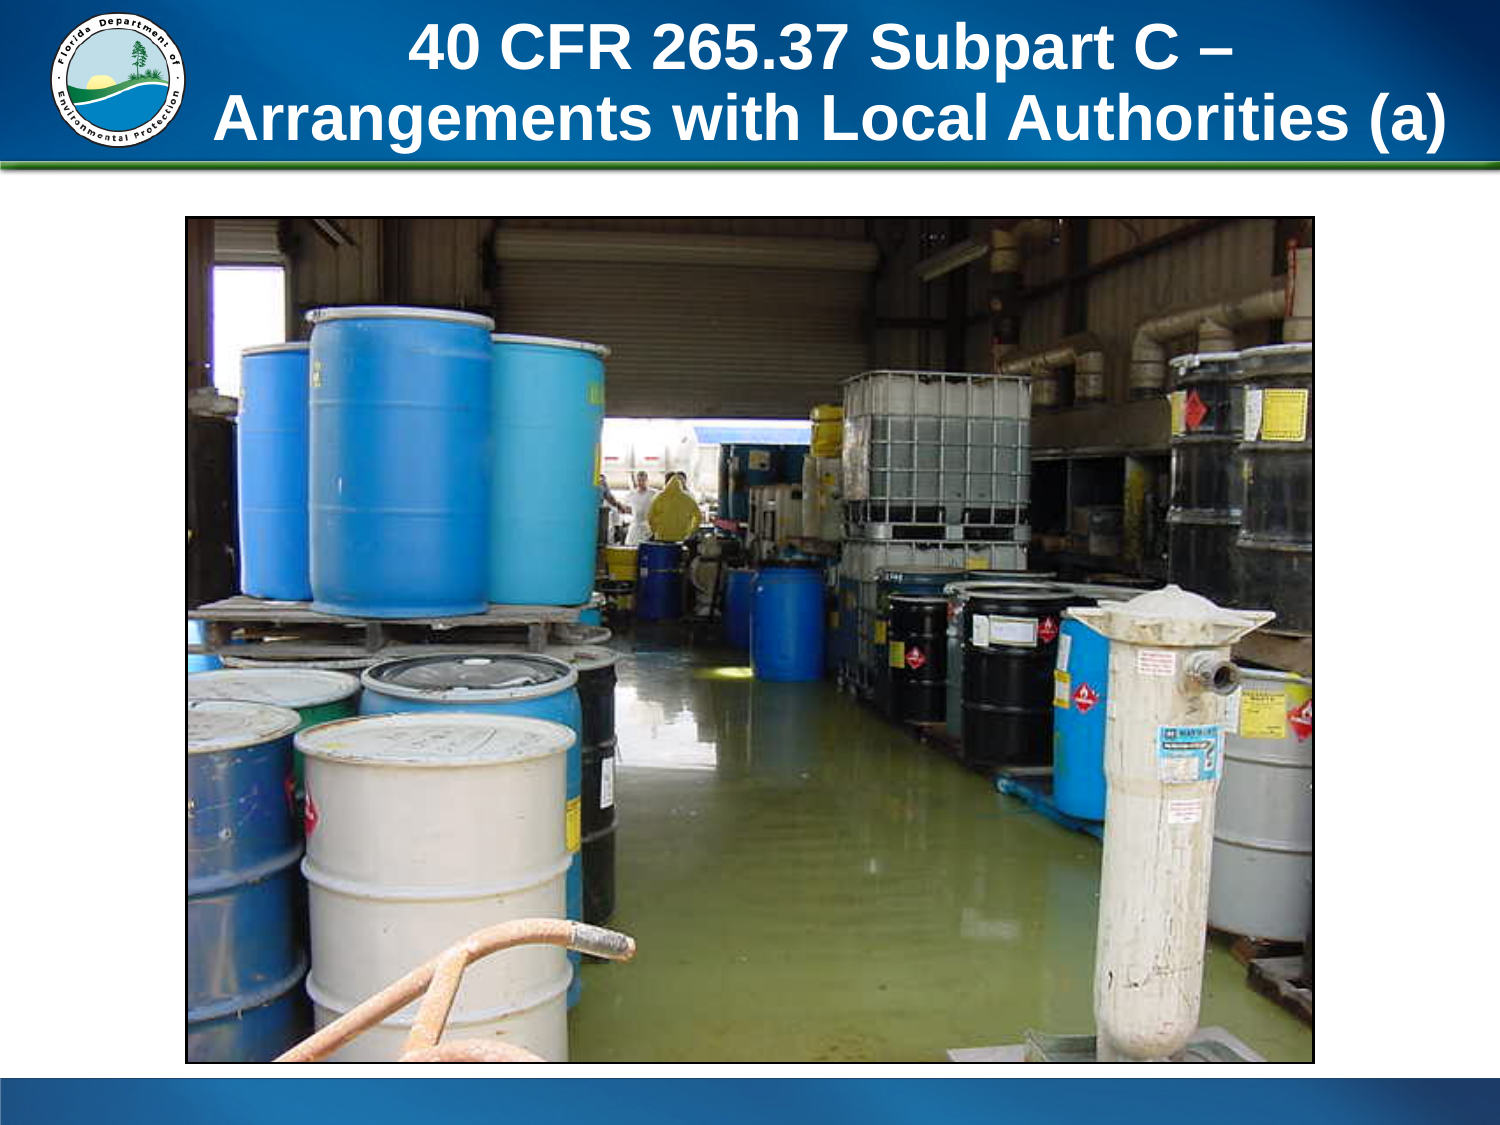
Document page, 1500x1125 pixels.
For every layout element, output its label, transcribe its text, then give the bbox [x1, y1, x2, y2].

title 40 CFR 265.37 Subpart C – Arrangements with Local Authorities (a) [187, 0, 1475, 172]
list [187, 218, 1313, 1063]
picture [0, 0, 1500, 1125]
